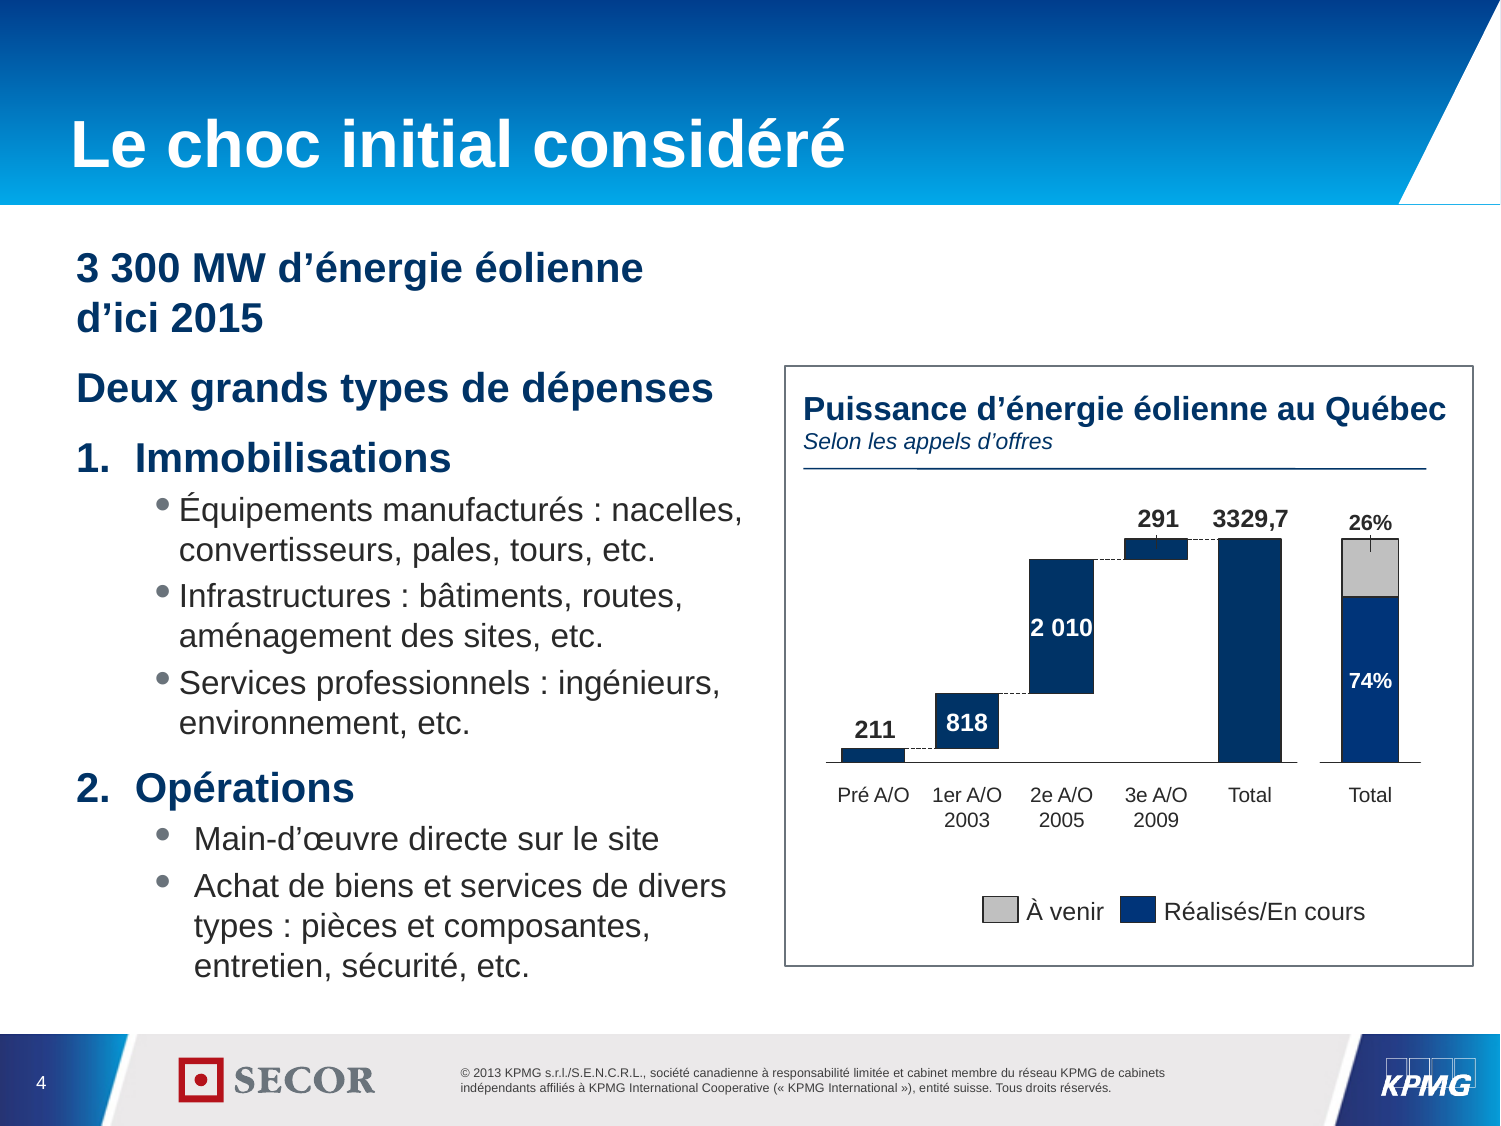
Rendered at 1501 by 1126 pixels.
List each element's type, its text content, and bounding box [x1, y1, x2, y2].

text_box Puissance d’énergie éolienne au Québec Selon les appels d’offres [803, 388, 1468, 455]
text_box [805, 480, 1315, 779]
text_box 3e A/O 2009 [1121, 788, 1192, 834]
text_box Total [1224, 788, 1276, 809]
text_box Réalisés/En cours [1162, 893, 1367, 928]
text_box [783, 364, 1475, 968]
picture [0, 1028, 1496, 1126]
list 3 300 MW d’énergie éolienne d’ici 2015 Deux grands types de dépenses Immobilisations Équipements manufacturés : nacelles, convertisseurs, pales, tours, etc. Infrastructures : bâtiments, routes, aménagement des sites, etc. Services professionnels : ingénieurs, environnement, etc. Opérations Main-d’œuvre directe sur le site Achat de biens et services de divers types : pièces et composantes, entretien, sécurité, etc. [76, 241, 756, 417]
text_box Total [1344, 788, 1397, 809]
title Le choc initial considéré [70, 100, 1366, 181]
text_box Pré A/O [834, 788, 913, 809]
text_box À venir [1024, 893, 1106, 928]
text_box 26% [1343, 506, 1398, 517]
text_box 2e A/O 2005 [1026, 788, 1097, 834]
text_box [1118, 894, 1158, 925]
text_box 1er A/O 2003 [928, 788, 1006, 834]
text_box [1299, 518, 1501, 779]
text_box [981, 894, 1020, 925]
